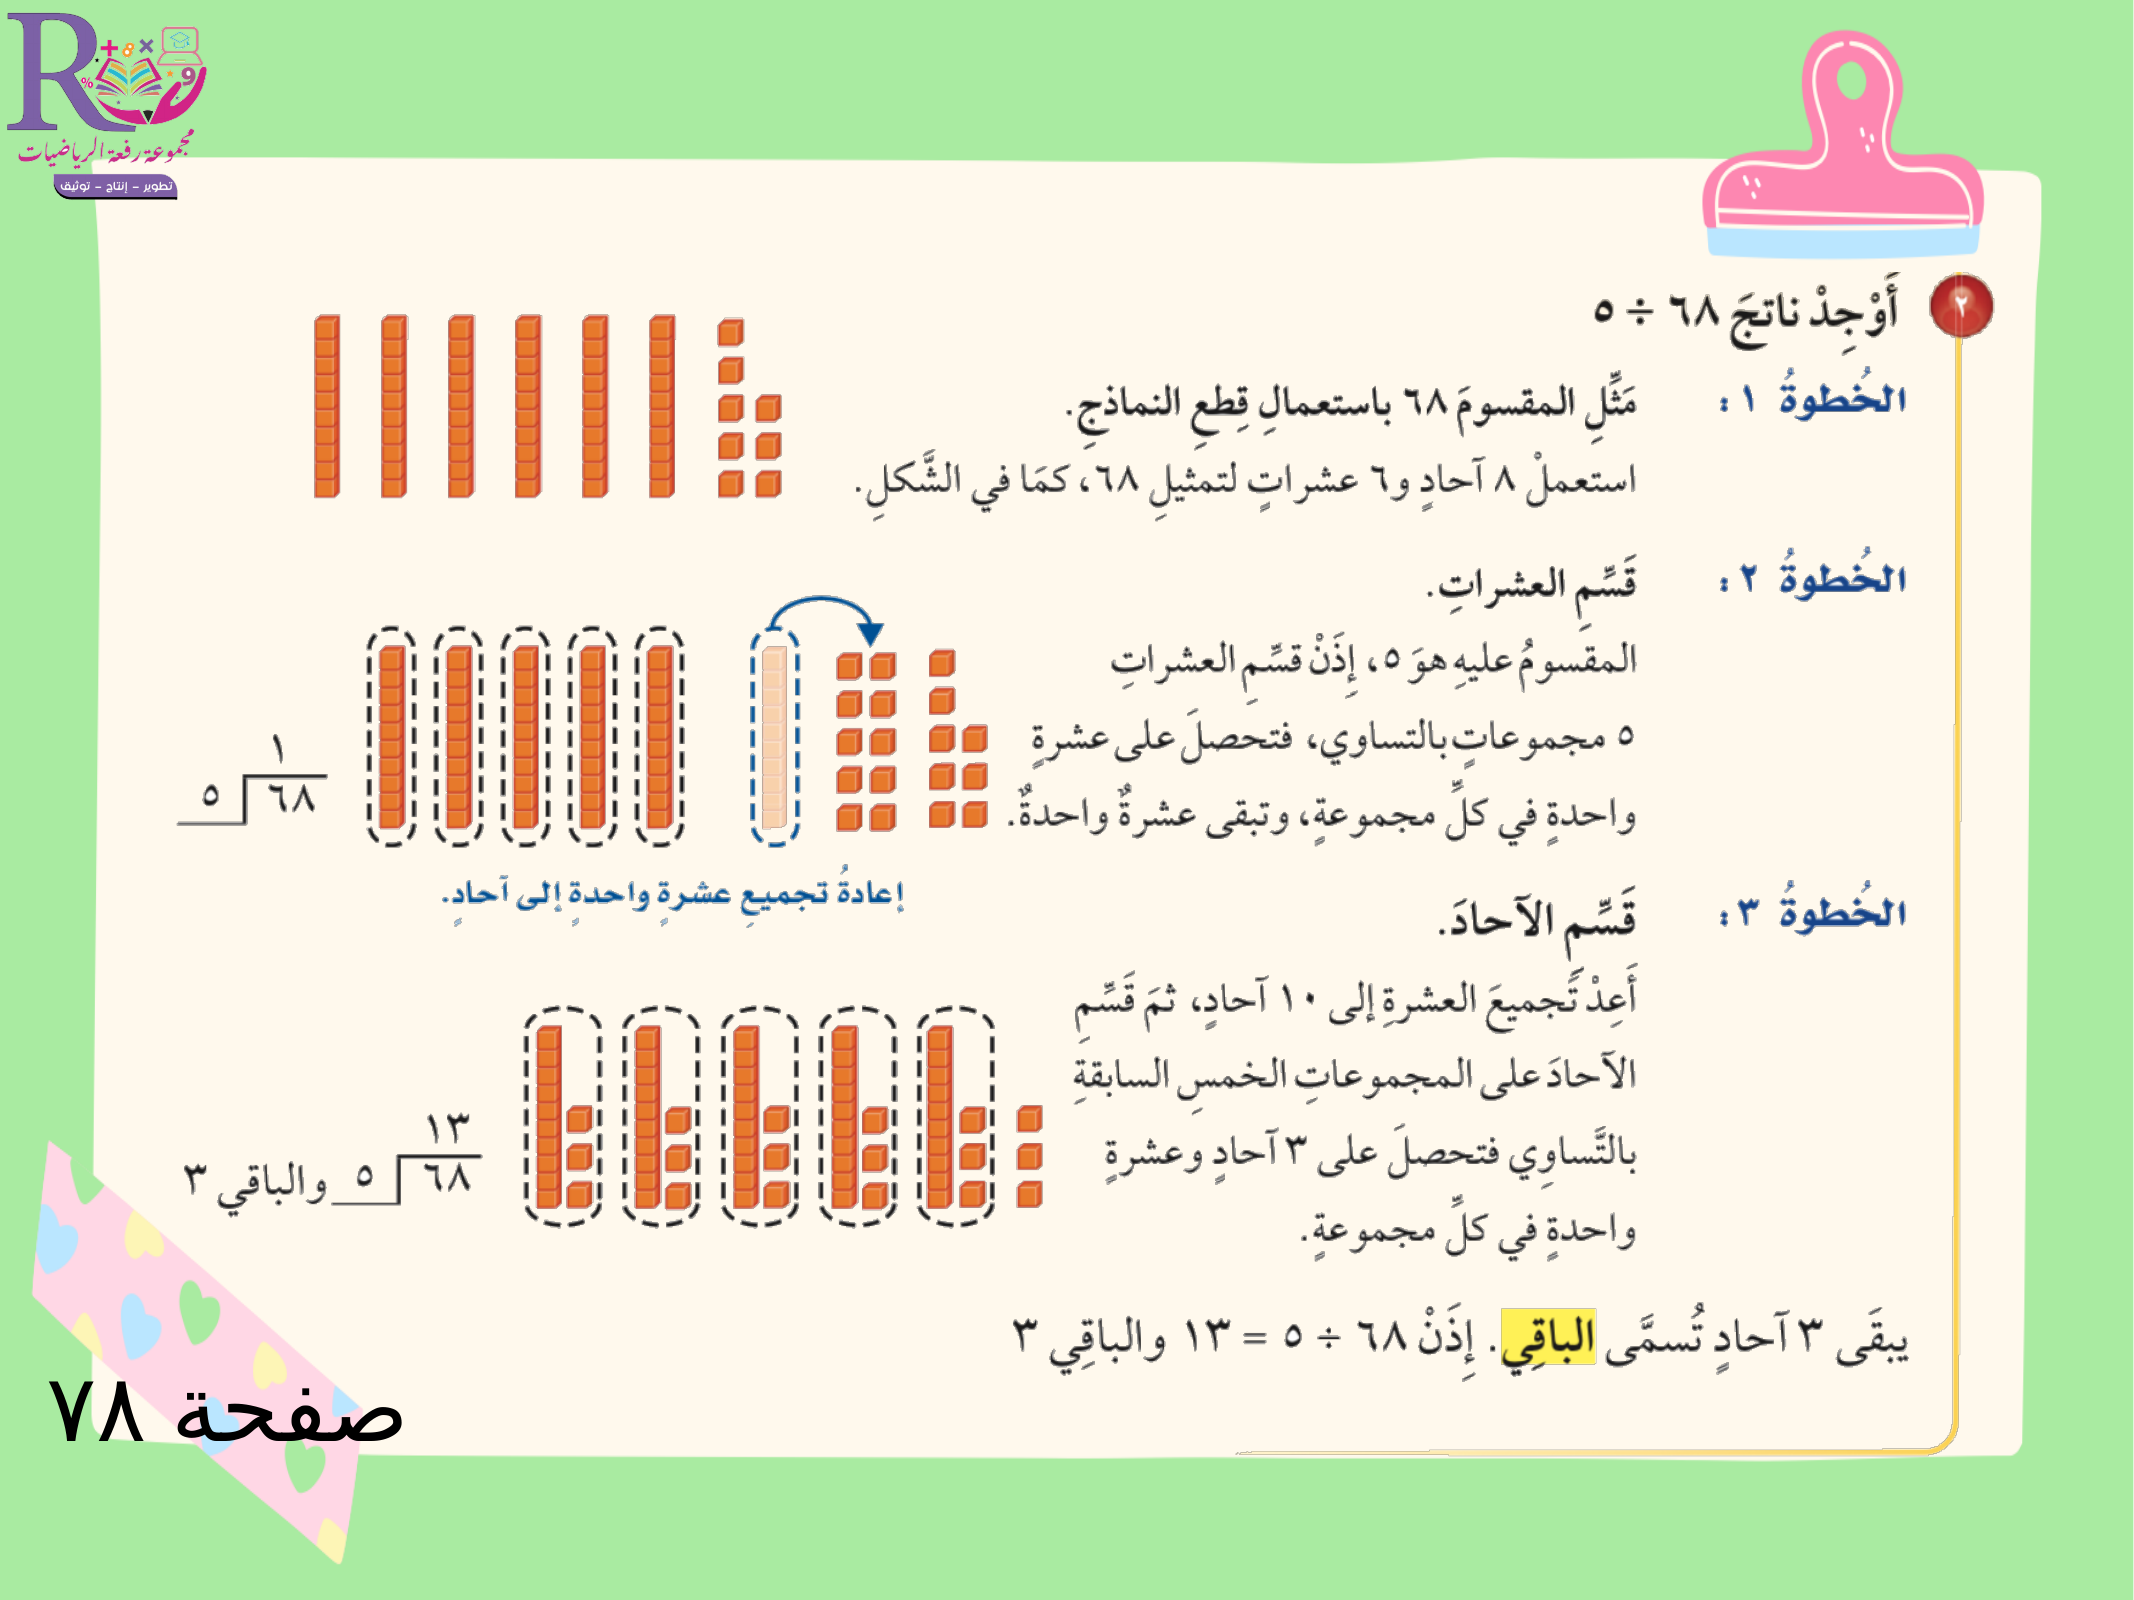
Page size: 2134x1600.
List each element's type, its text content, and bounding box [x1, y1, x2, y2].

picture [0, 0, 2134, 1600]
text_box صفحة ٧٨ [37, 1339, 131, 1469]
